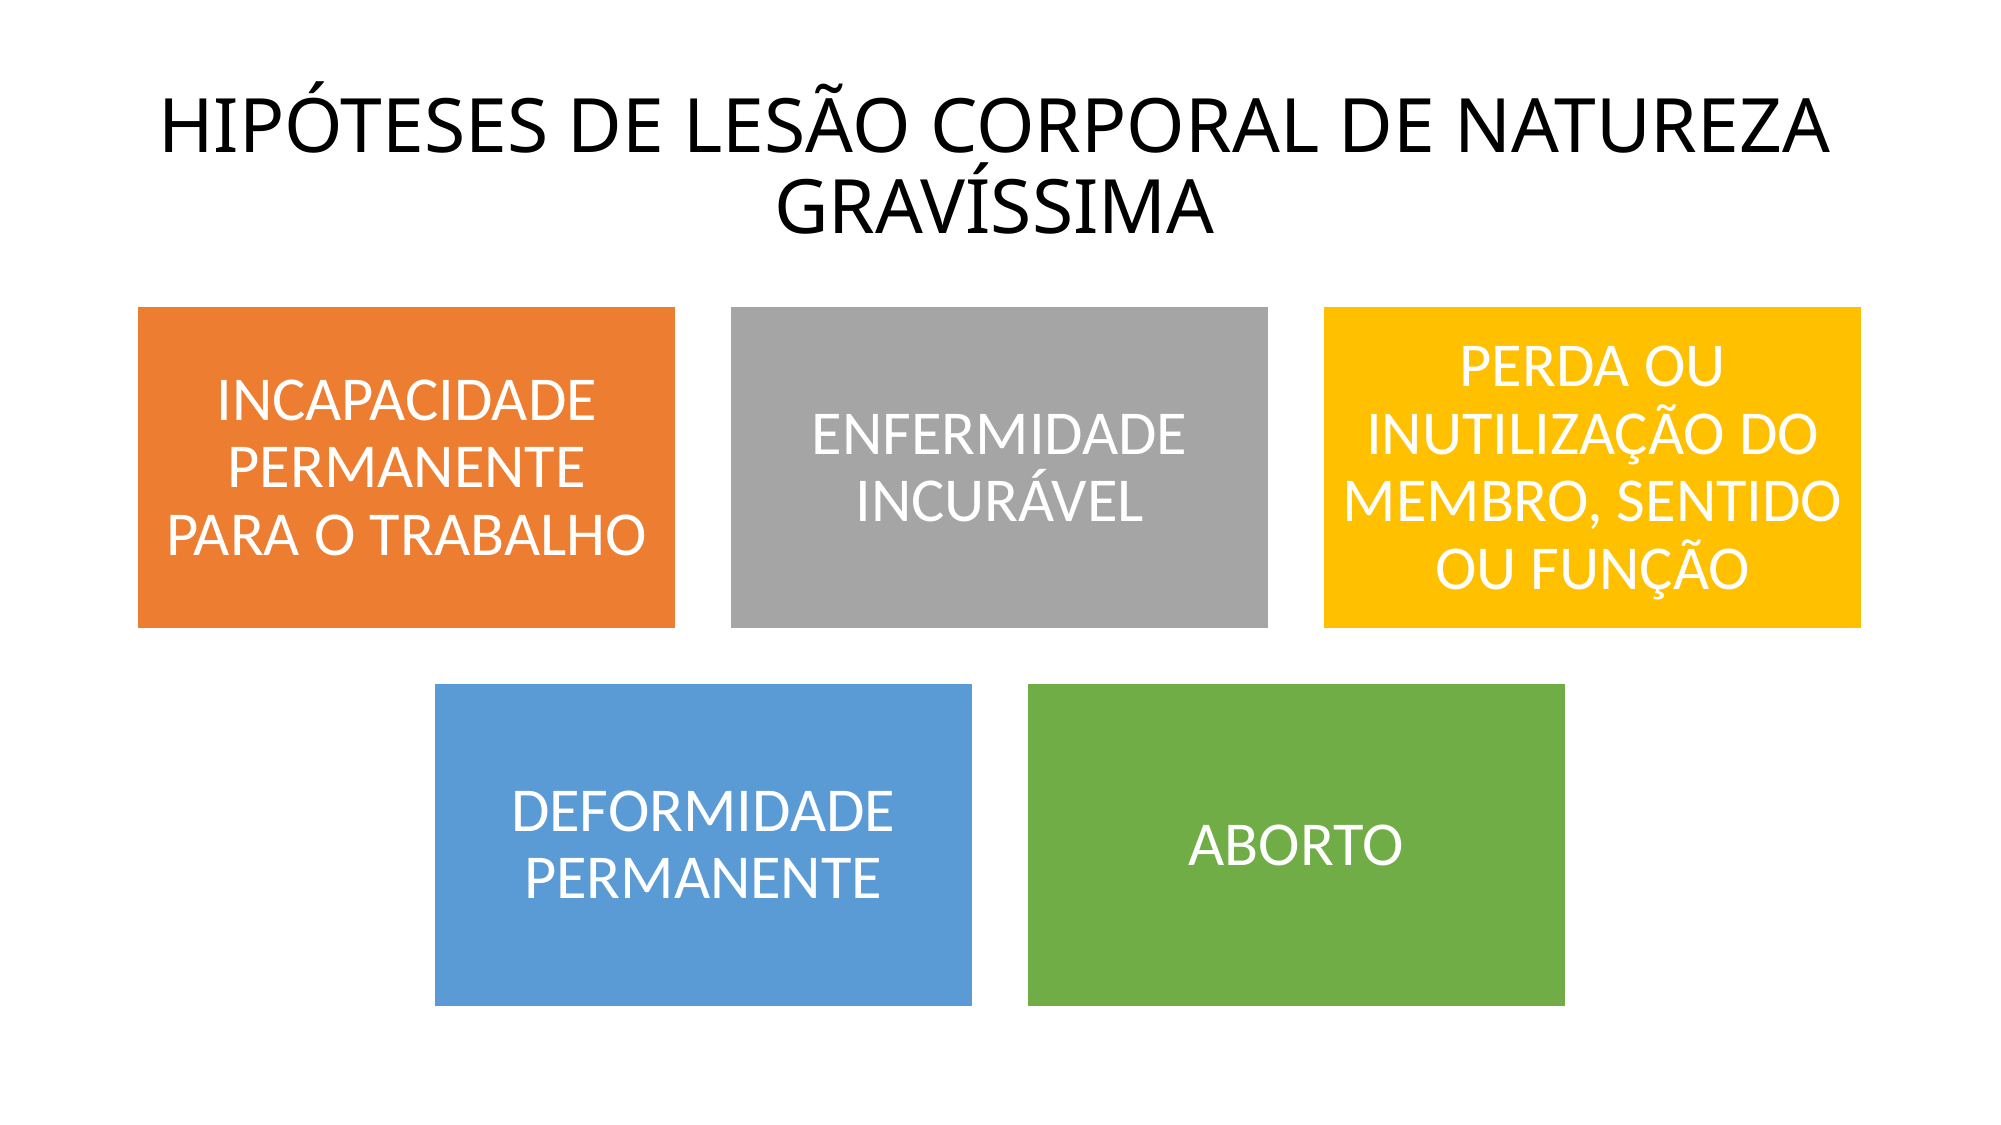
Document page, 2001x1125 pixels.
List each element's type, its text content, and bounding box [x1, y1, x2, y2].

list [137, 299, 1863, 1014]
title HIPÓTESES DE LESÃO CORPORAL DE NATUREZA GRAVÍSSIMA [52, 59, 1938, 278]
